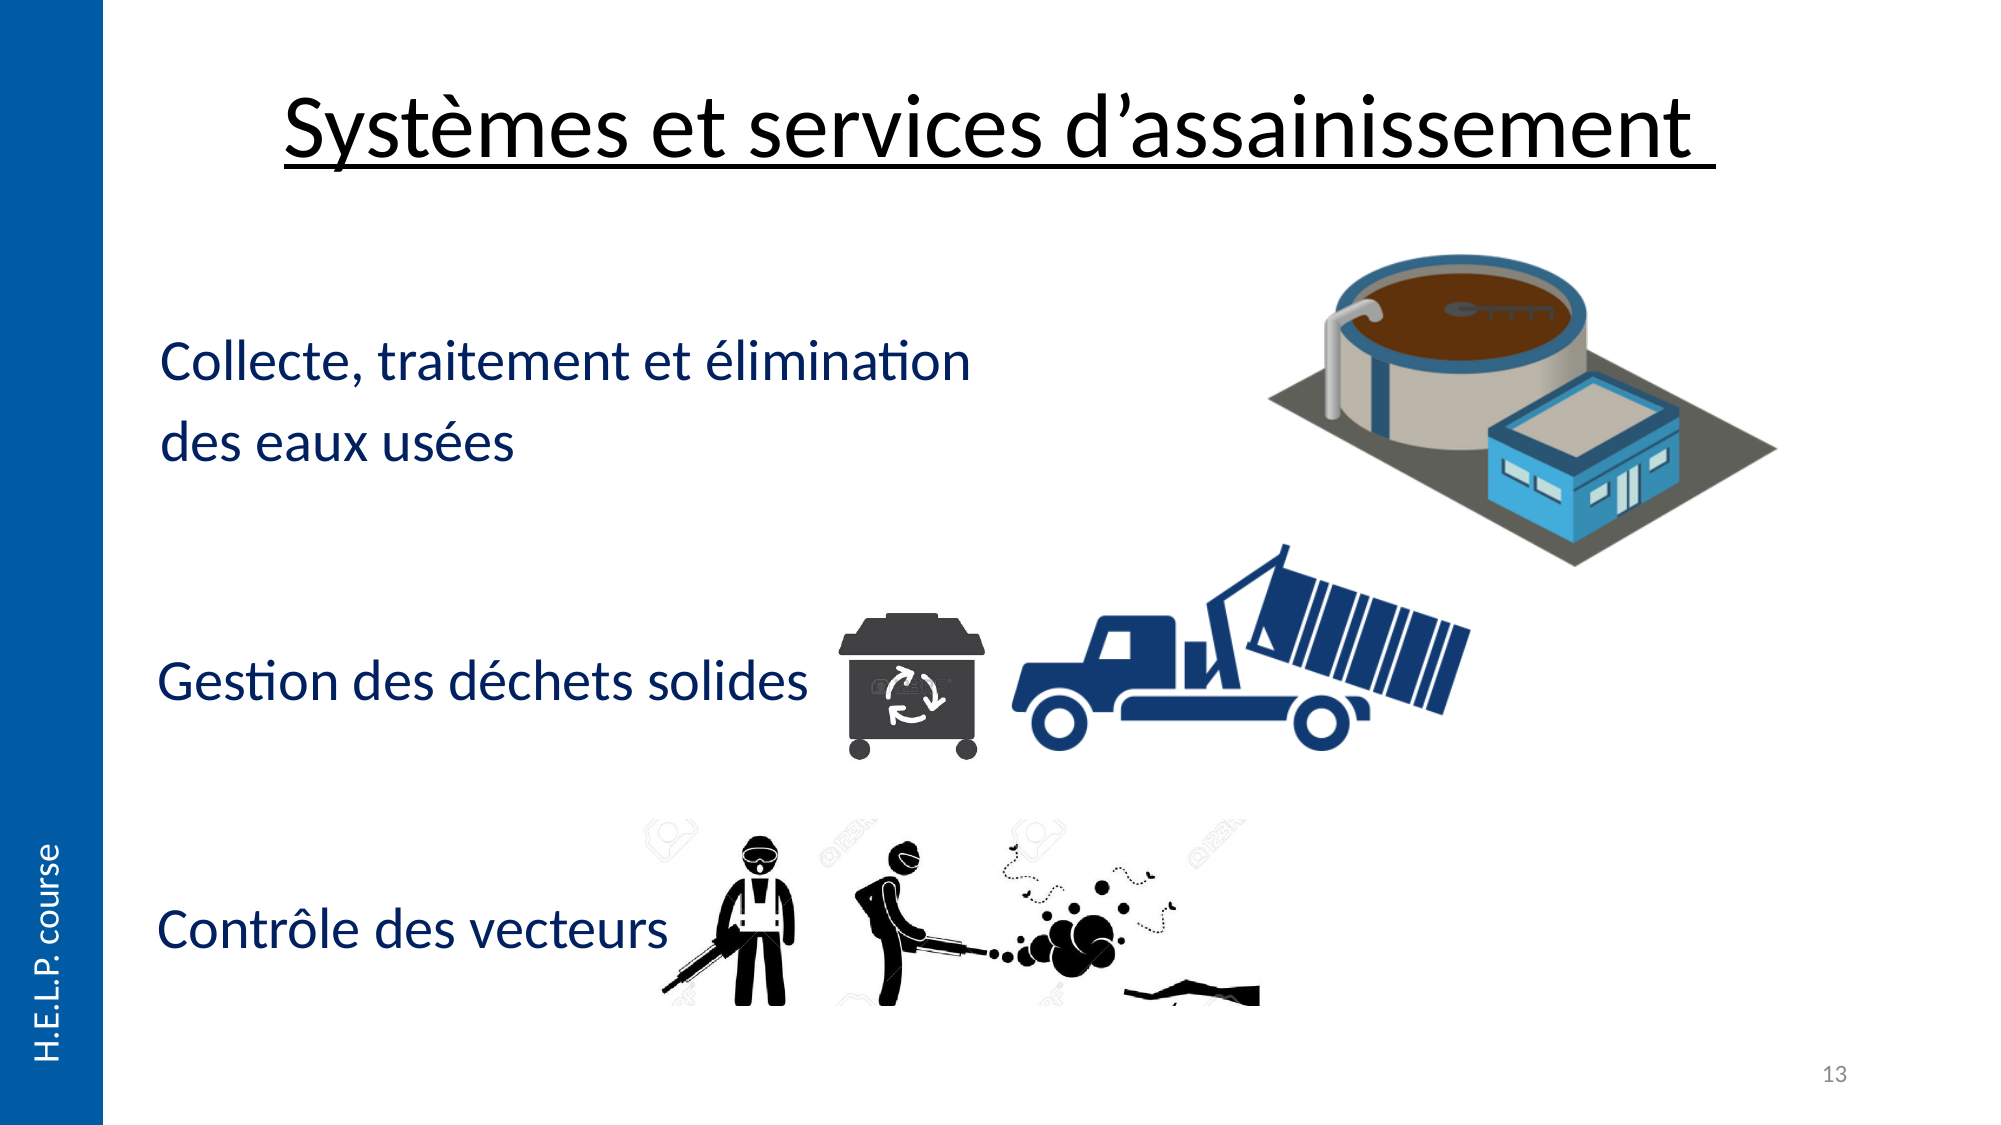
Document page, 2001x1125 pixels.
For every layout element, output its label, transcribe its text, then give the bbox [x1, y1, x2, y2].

text_box Systèmes et services d’assainissement [137, 59, 1863, 197]
text_box Contrôle des vecteurs [142, 883, 617, 968]
slide_number 13 [1412, 1042, 1863, 1103]
picture [1007, 254, 1778, 816]
text_box Collecte, traitement et élimination des eaux usées [145, 314, 1267, 481]
picture [617, 819, 1268, 1006]
text_box Gestion des déchets solides [143, 634, 828, 720]
picture [828, 602, 995, 770]
